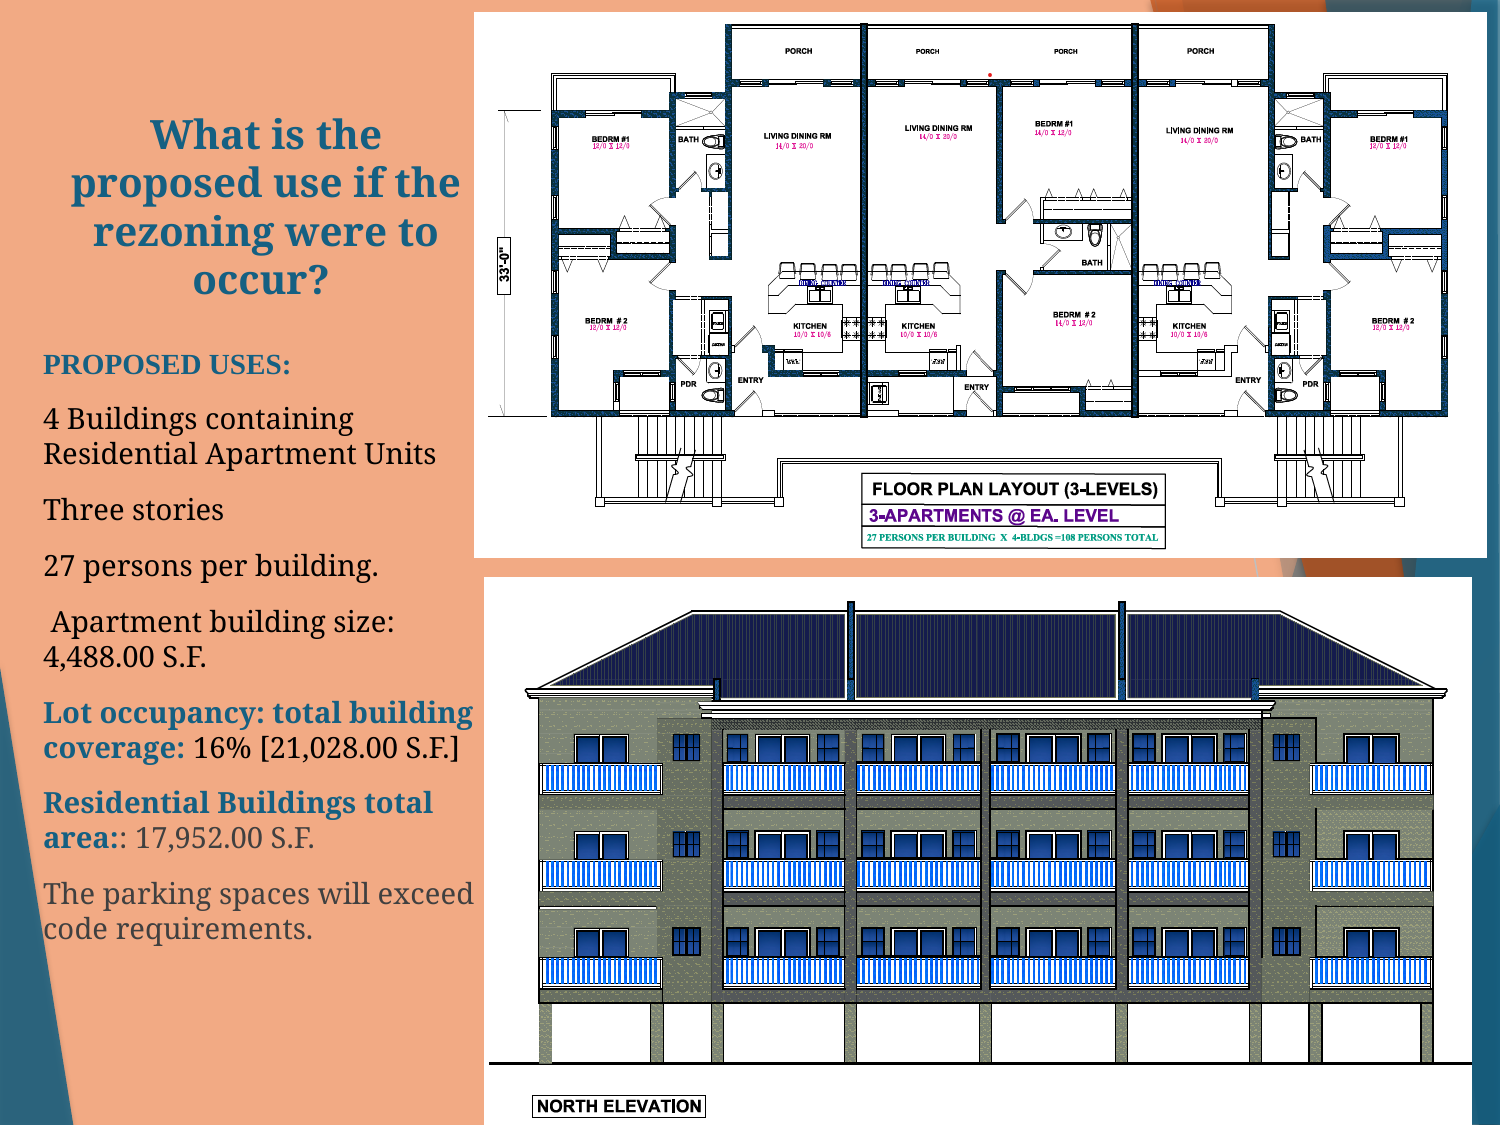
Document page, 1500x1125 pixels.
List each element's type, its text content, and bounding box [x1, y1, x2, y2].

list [474, 12, 1487, 559]
picture [483, 576, 1473, 1125]
title What is the proposed use if the rezoning were to occur? [37, 100, 469, 311]
list PROPOSED USES: 4 Buildings containing Residential Apartment Units Three stories 27 persons per building. Apartment building size: 4,488.00 S.F. Lot occupancy: total building coverage: 16% [21,028.00 S.F.] Residential Buildings total area:: 17,952.00 S.F. The parking spaces will exceed code requirements. [28, 337, 491, 1075]
